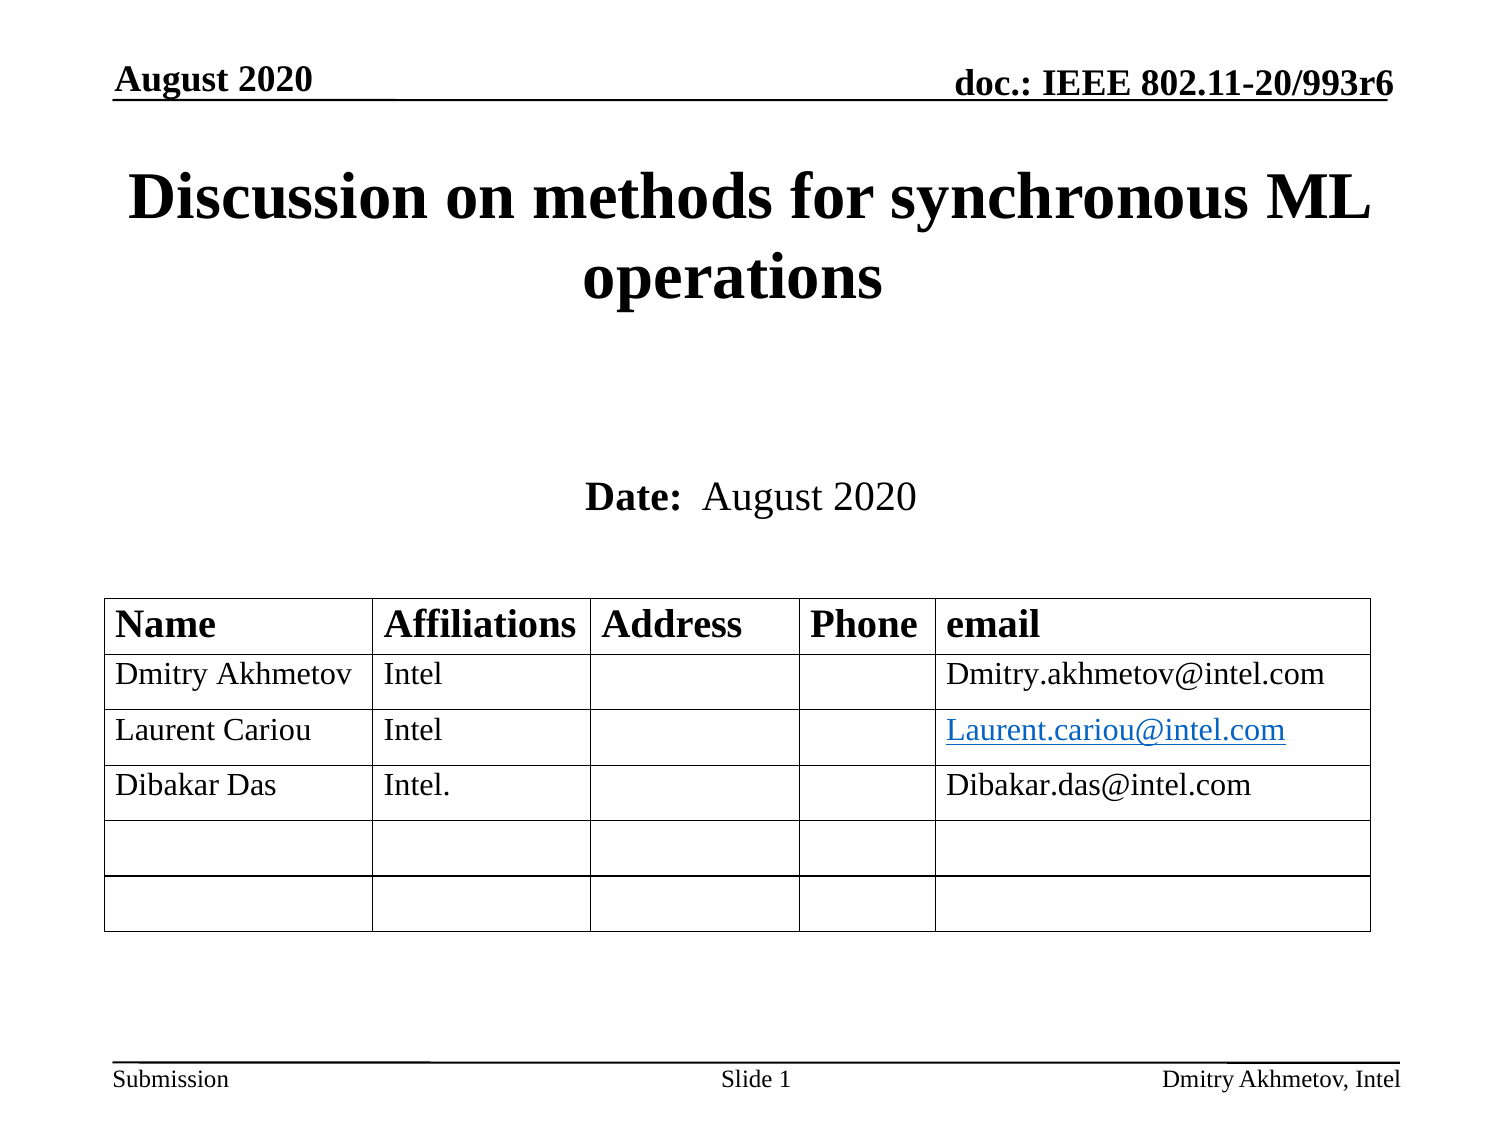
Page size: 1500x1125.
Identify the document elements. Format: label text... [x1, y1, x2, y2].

slide_number Slide 1 [712, 1061, 800, 1123]
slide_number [114, 54, 423, 100]
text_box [89, 598, 1402, 1019]
title Discussion on methods for synchronous ML operations [112, 145, 1388, 319]
footer Dmitry Akhmetov, Intel [902, 1061, 1402, 1093]
list Date: August 2020 [113, 460, 1389, 527]
